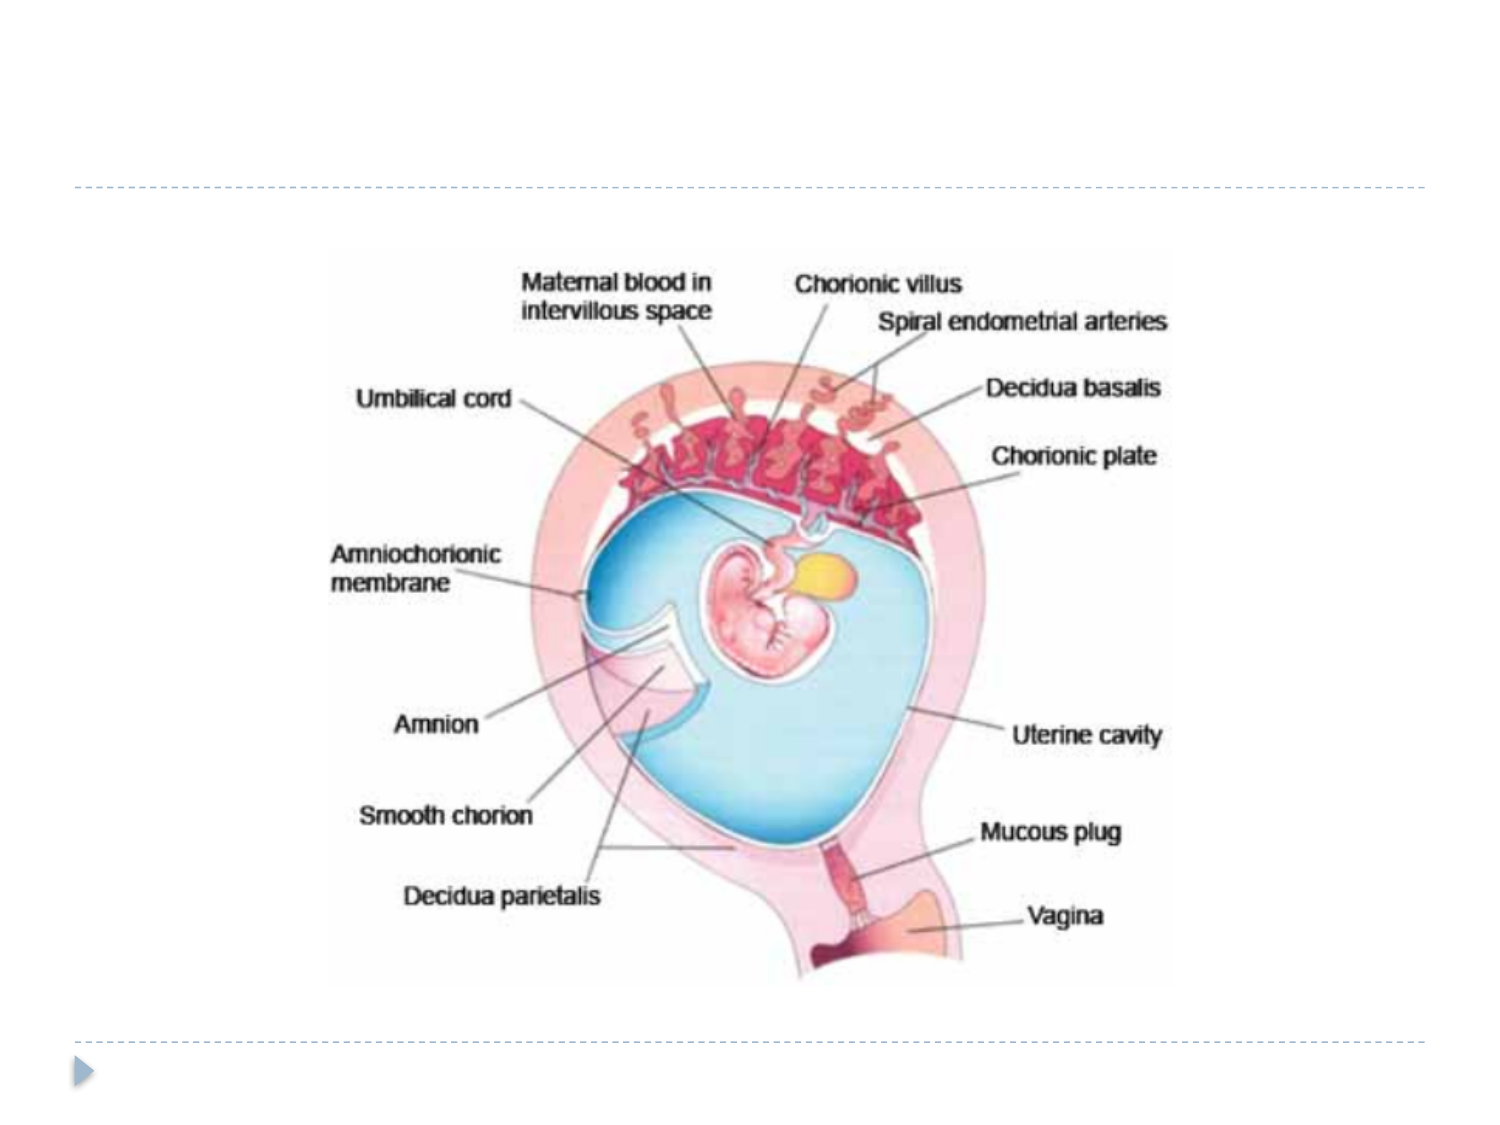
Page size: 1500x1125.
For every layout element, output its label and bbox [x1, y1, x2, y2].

list [303, 199, 1197, 1011]
